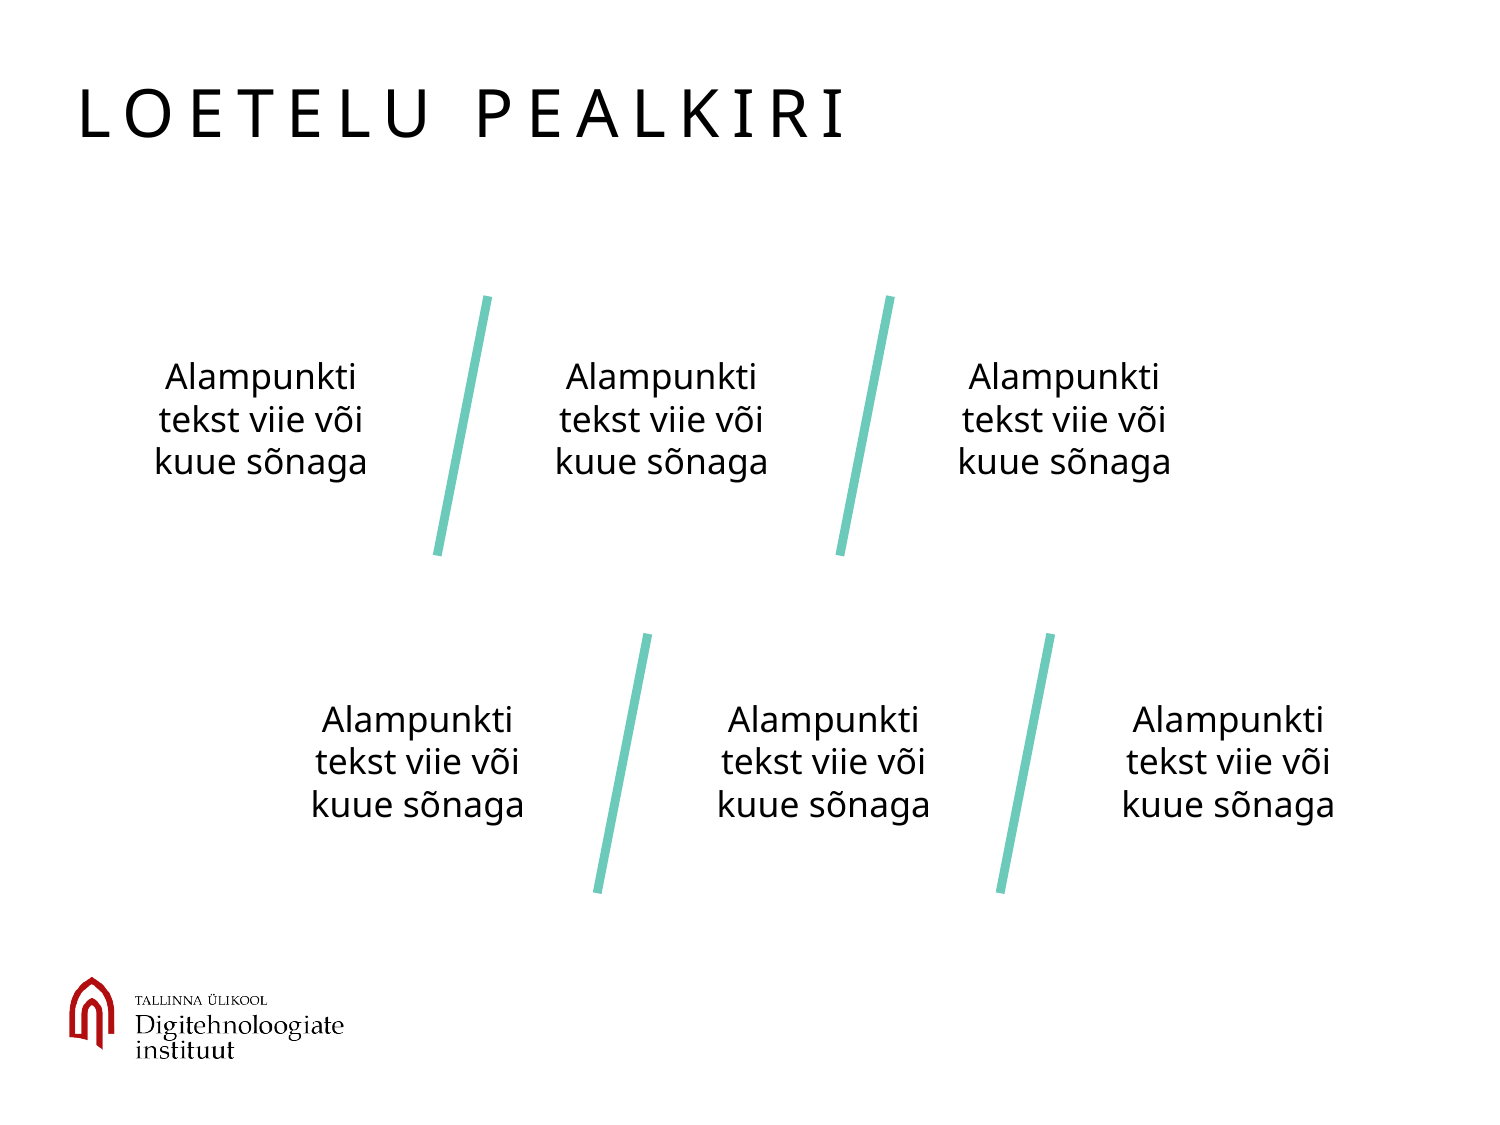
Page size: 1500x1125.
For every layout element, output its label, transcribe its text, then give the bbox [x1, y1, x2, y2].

picture [28, 936, 384, 1120]
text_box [597, 633, 648, 894]
text_box Alampunkti tekst viie või kuue sõnaga [294, 689, 541, 832]
text_box Alampunkti tekst viie või kuue sõnaga [138, 347, 385, 490]
text_box Alampunkti tekst viie või kuue sõnaga [538, 347, 785, 490]
text_box Alampunkti tekst viie või kuue sõnaga [701, 689, 947, 832]
text_box Alampunkti tekst viie või kuue sõnaga [941, 347, 1188, 490]
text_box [1000, 633, 1051, 894]
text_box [839, 296, 891, 556]
title LOETELU PEALKIRI [61, 0, 1434, 159]
text_box Alampunkti tekst viie või kuue sõnaga [1105, 689, 1352, 832]
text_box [437, 296, 488, 556]
